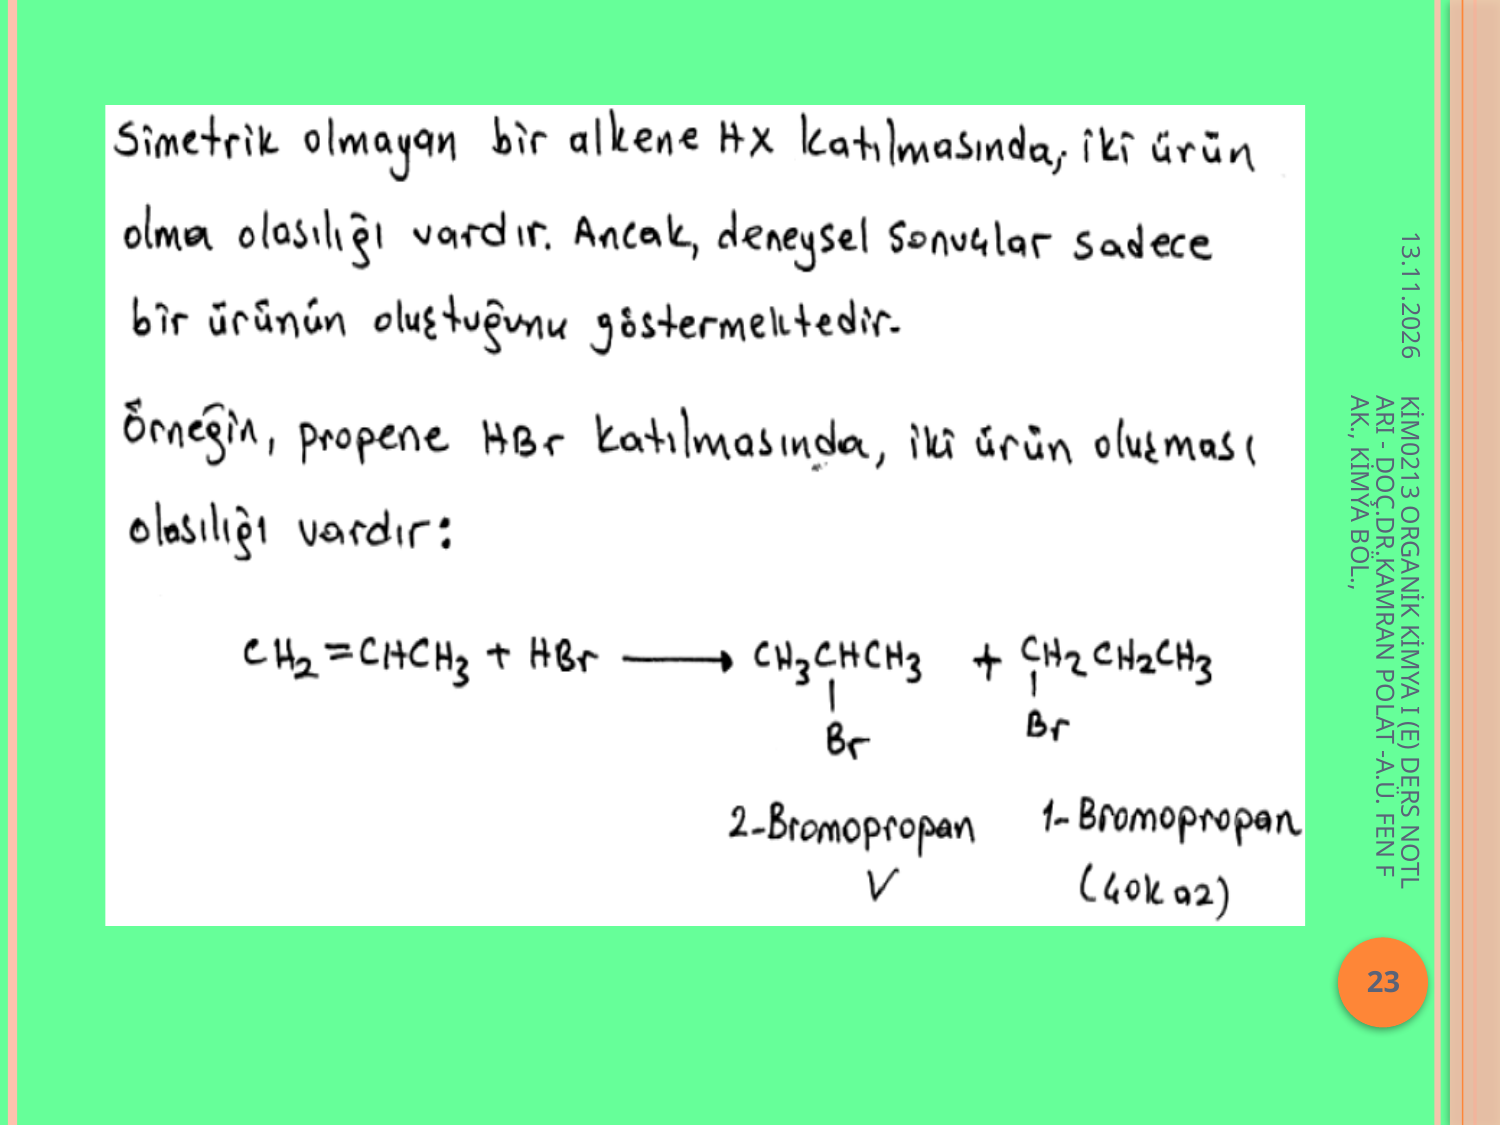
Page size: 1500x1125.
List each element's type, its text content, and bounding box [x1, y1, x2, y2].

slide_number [1378, 43, 1442, 374]
footer KİM0213 ORGANİK KİMYA I (E) DERS NOTLARI - DOÇ.DR.KAMRAN POLAT -A.Ü. FEN FAK., KİMYA BÖL., [1379, 380, 1440, 906]
slide_number 23 [1333, 940, 1434, 1027]
picture [104, 104, 1306, 927]
